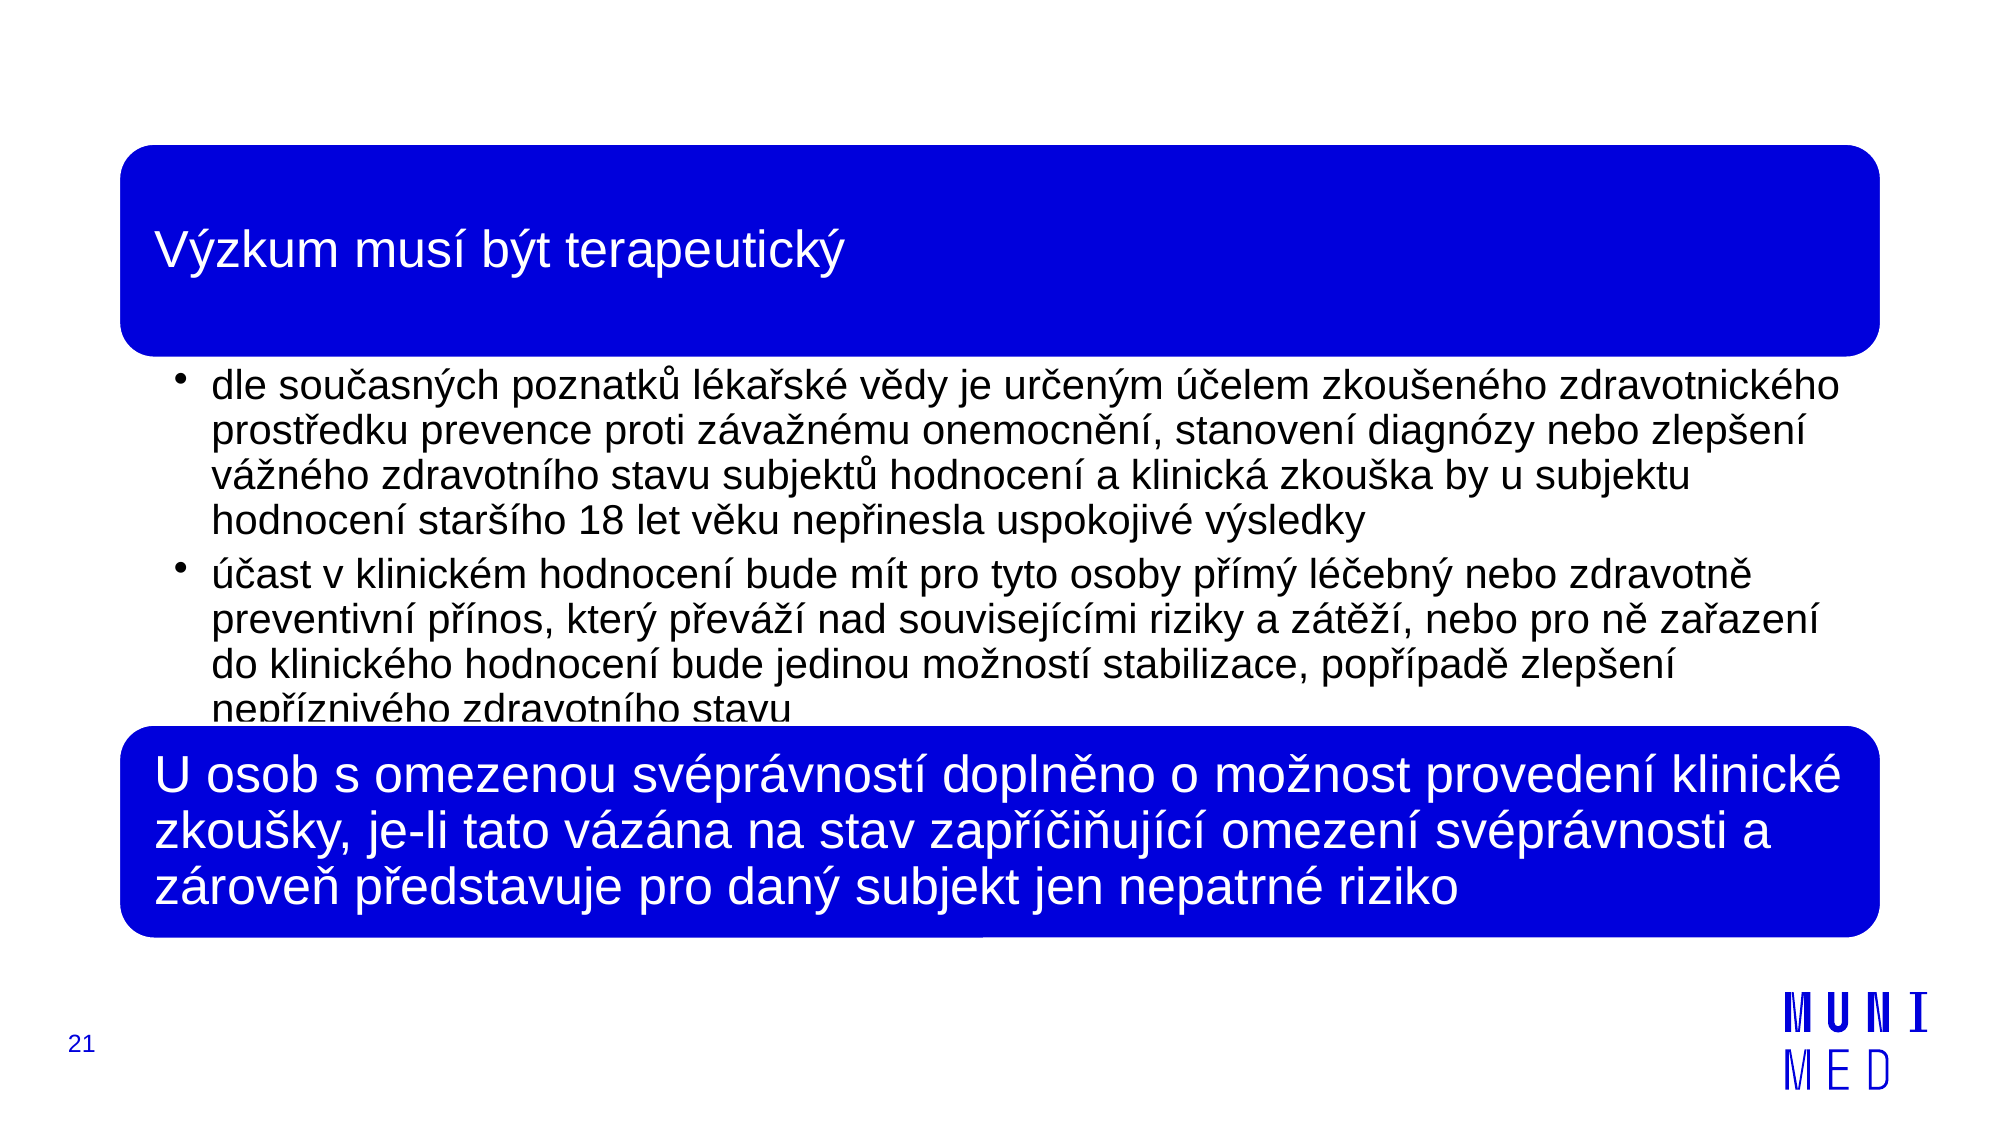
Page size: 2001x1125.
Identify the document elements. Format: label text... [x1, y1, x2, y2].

slide_number 21 [67, 1021, 110, 1063]
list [117, 125, 1883, 957]
